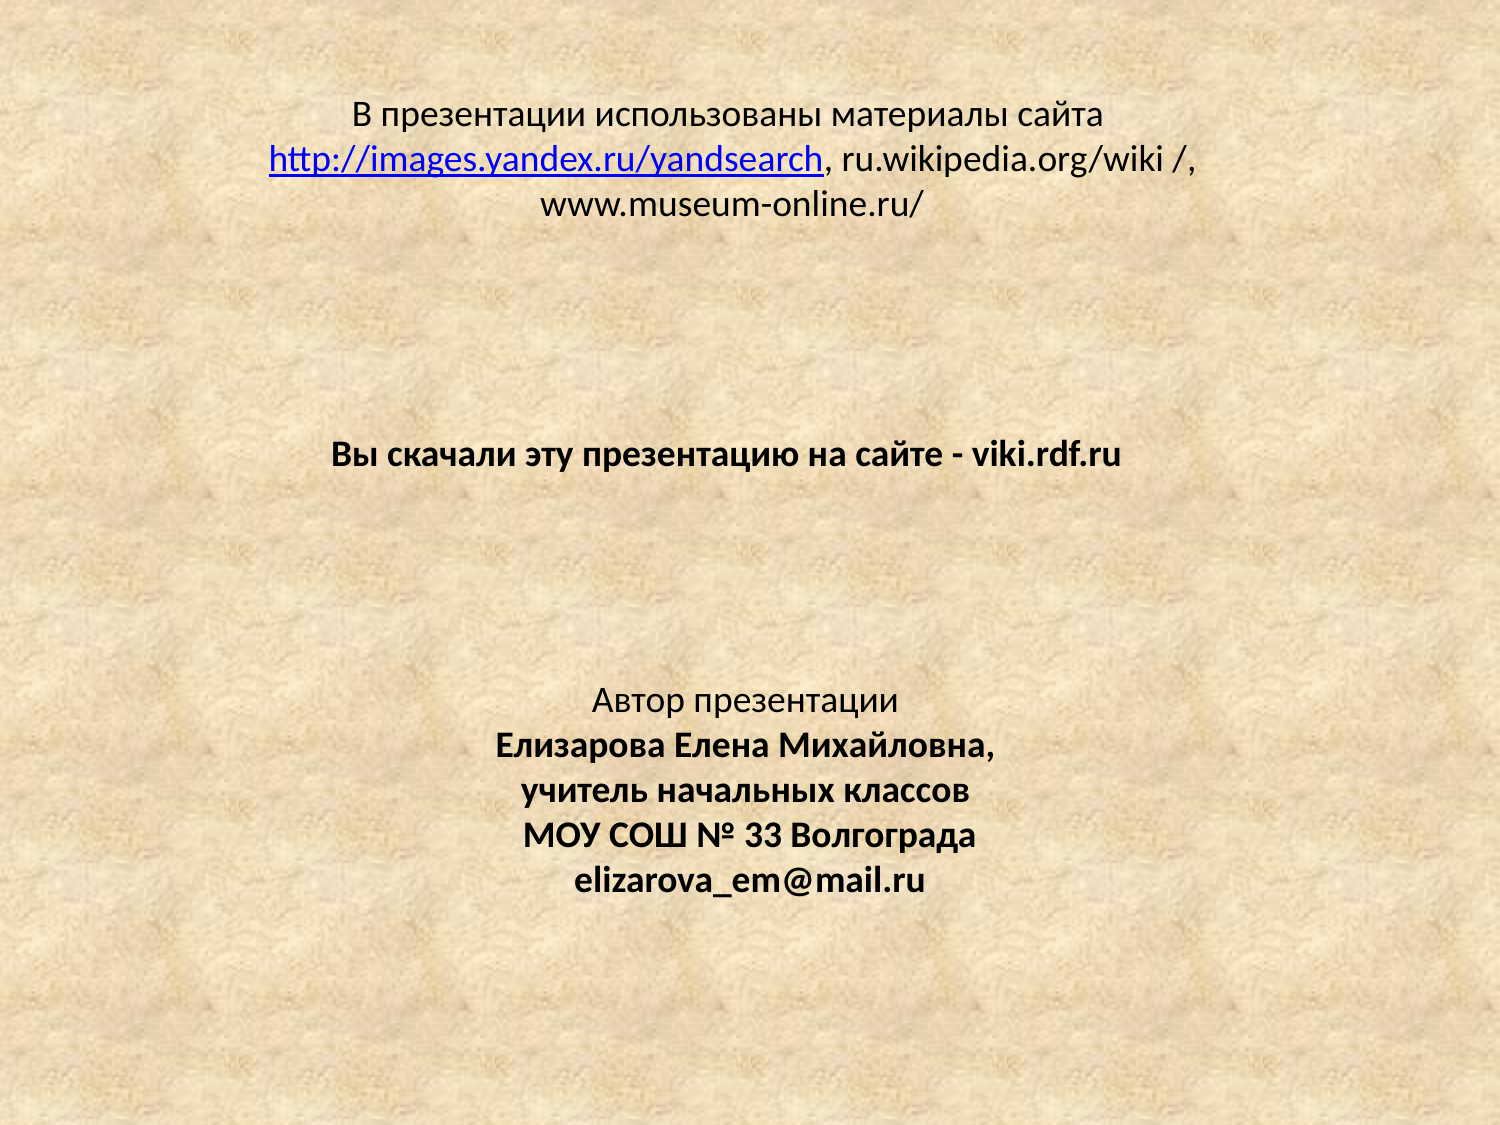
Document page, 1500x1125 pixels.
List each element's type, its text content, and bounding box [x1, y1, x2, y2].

picture [0, 0, 1500, 1125]
text_box Автор презентации Елизарова Елена Михайловна, учитель начальных классов МОУ СОШ № 33 Волгограда elizarova_em@mail.ru [316, 667, 1184, 908]
text_box В презентации использованы материалы сайта http://images.yandex.ru/yandsearch, ru.wikipedia.org/wiki /, www.museum-online.ru/ [210, 81, 1254, 232]
text_box Вы скачали эту презентацию на сайте - viki.rdf.ru [316, 421, 1266, 527]
